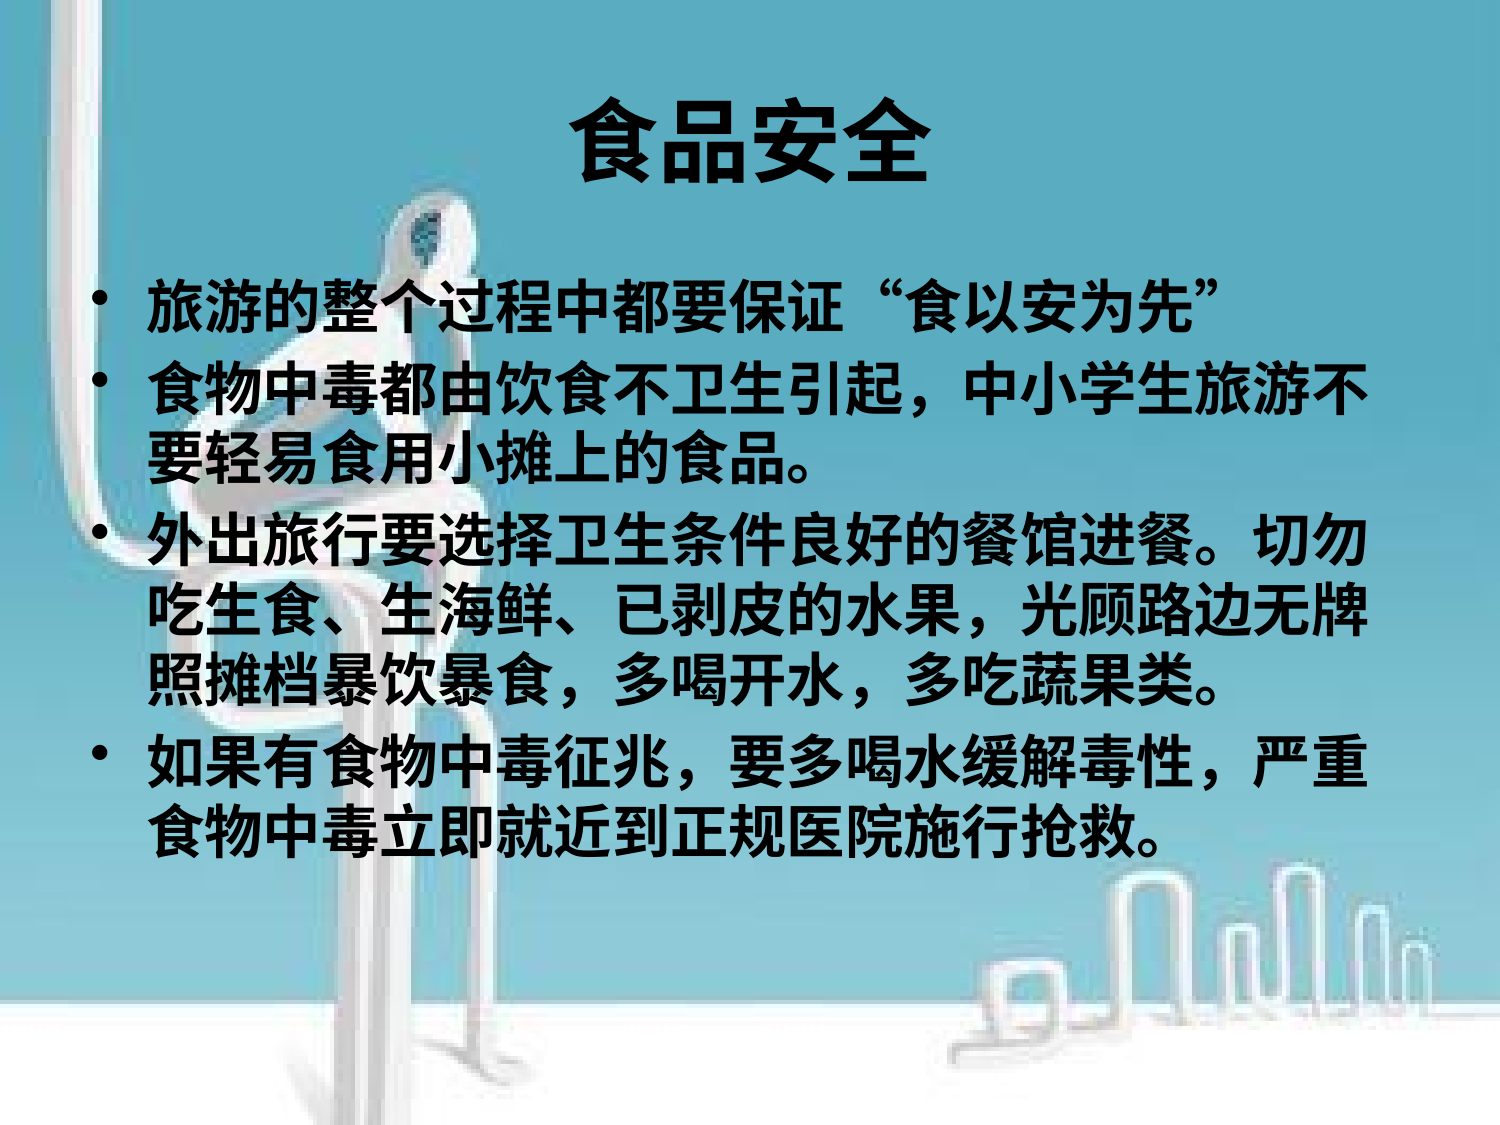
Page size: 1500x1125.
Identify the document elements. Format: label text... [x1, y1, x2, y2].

list 旅游的整个过程中都要保证“食以安为先” 食物中毒都由饮食不卫生引起，中小学生旅游不要轻易食用小摊上的食品。 外出旅行要选择卫生条件良好的餐馆进餐。切勿吃生食、生海鲜、已剥皮的水果，光顾路边无牌照摊档暴饮暴食，多喝开水，多吃蔬果类。 如果有食物中毒征兆，要多喝水缓解毒性，严重食物中毒立即就近到正规医院施行抢救。 [75, 262, 1425, 1005]
title 食品安全 [75, 45, 1425, 233]
picture [0, 0, 1500, 1125]
